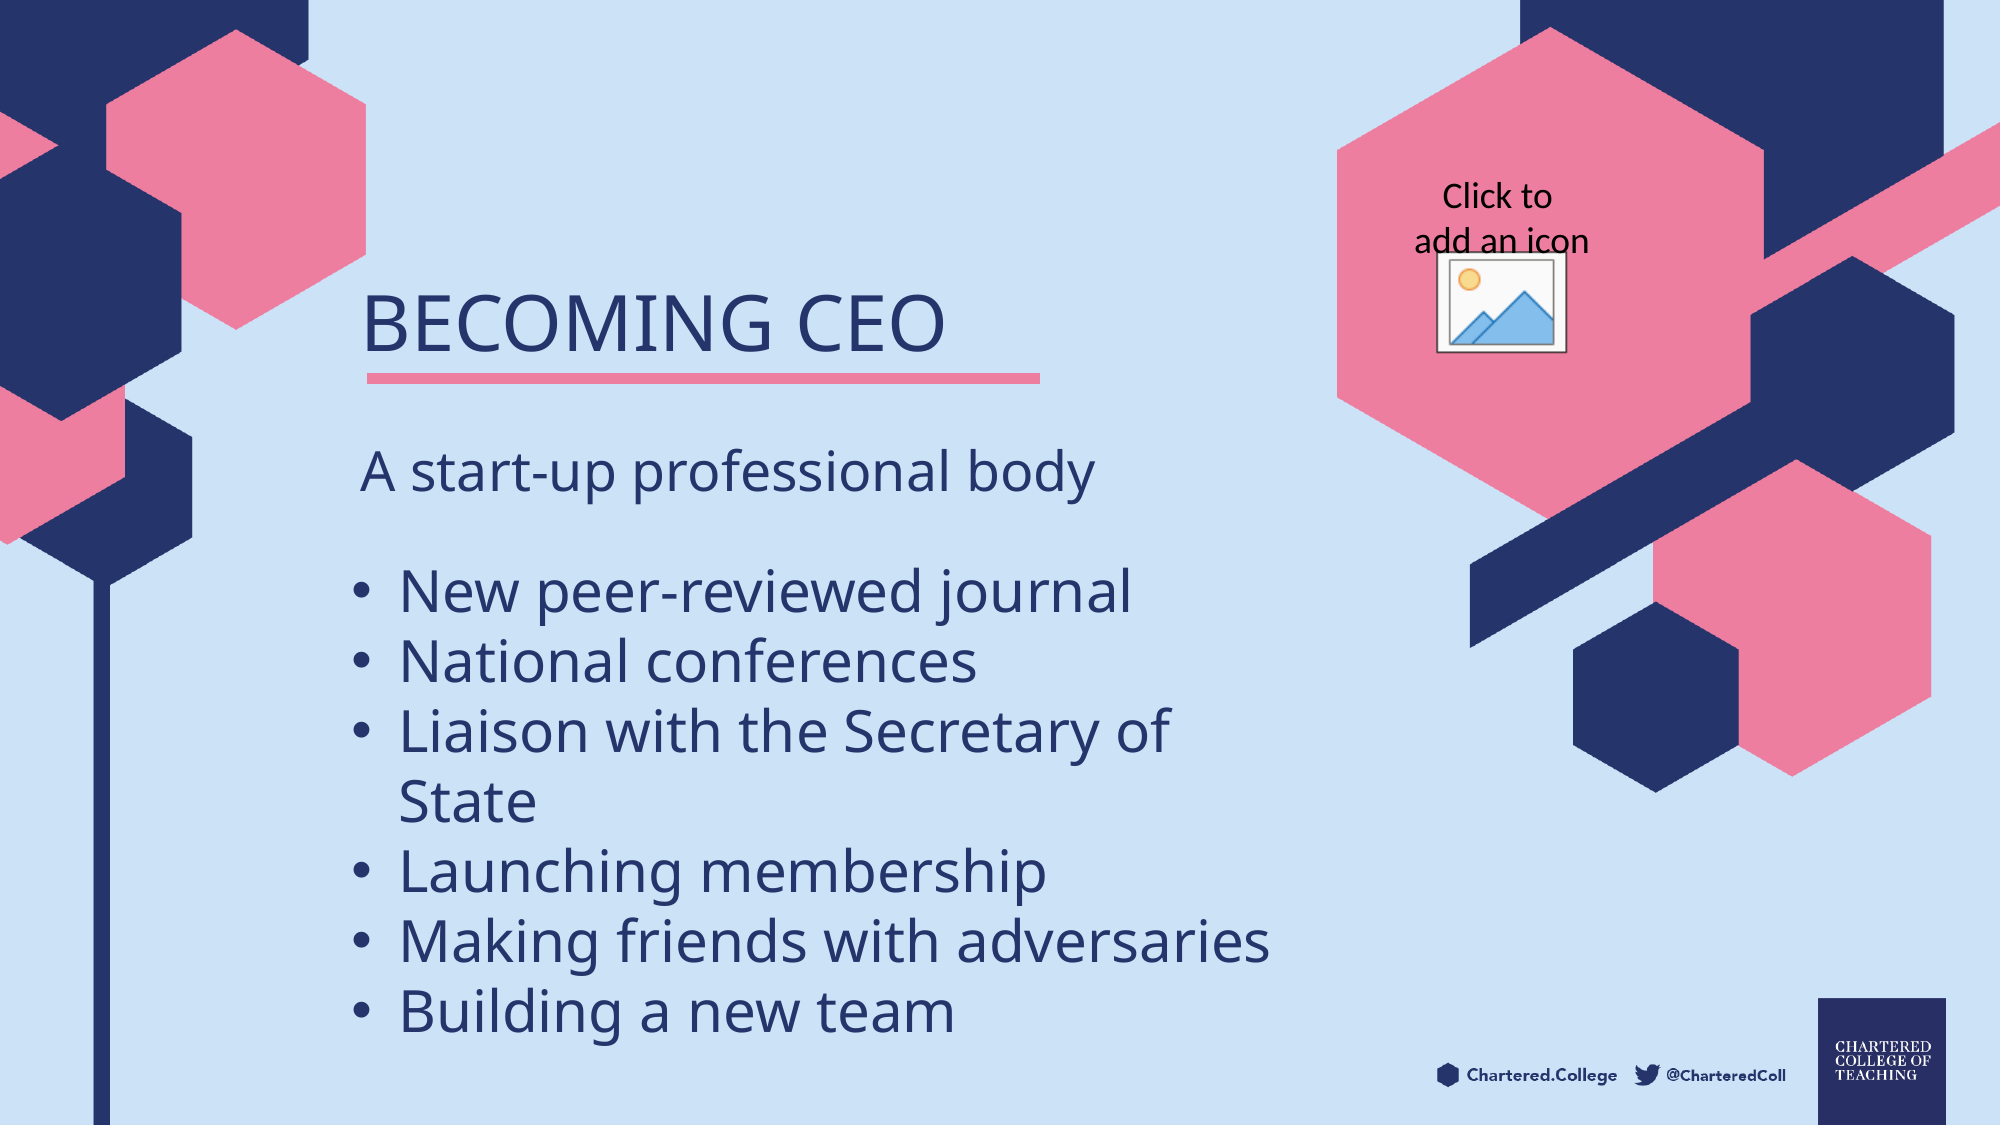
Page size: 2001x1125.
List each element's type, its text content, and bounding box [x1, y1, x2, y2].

picture [0, 0, 2000, 1125]
list A start-up professional body [345, 428, 1301, 507]
list New peer-reviewed journal National conferences Liaison with the Secretary of State Launching membership Making friends with adversaries Building a new team [345, 548, 1290, 985]
list Becoming CEO [345, 269, 1301, 371]
